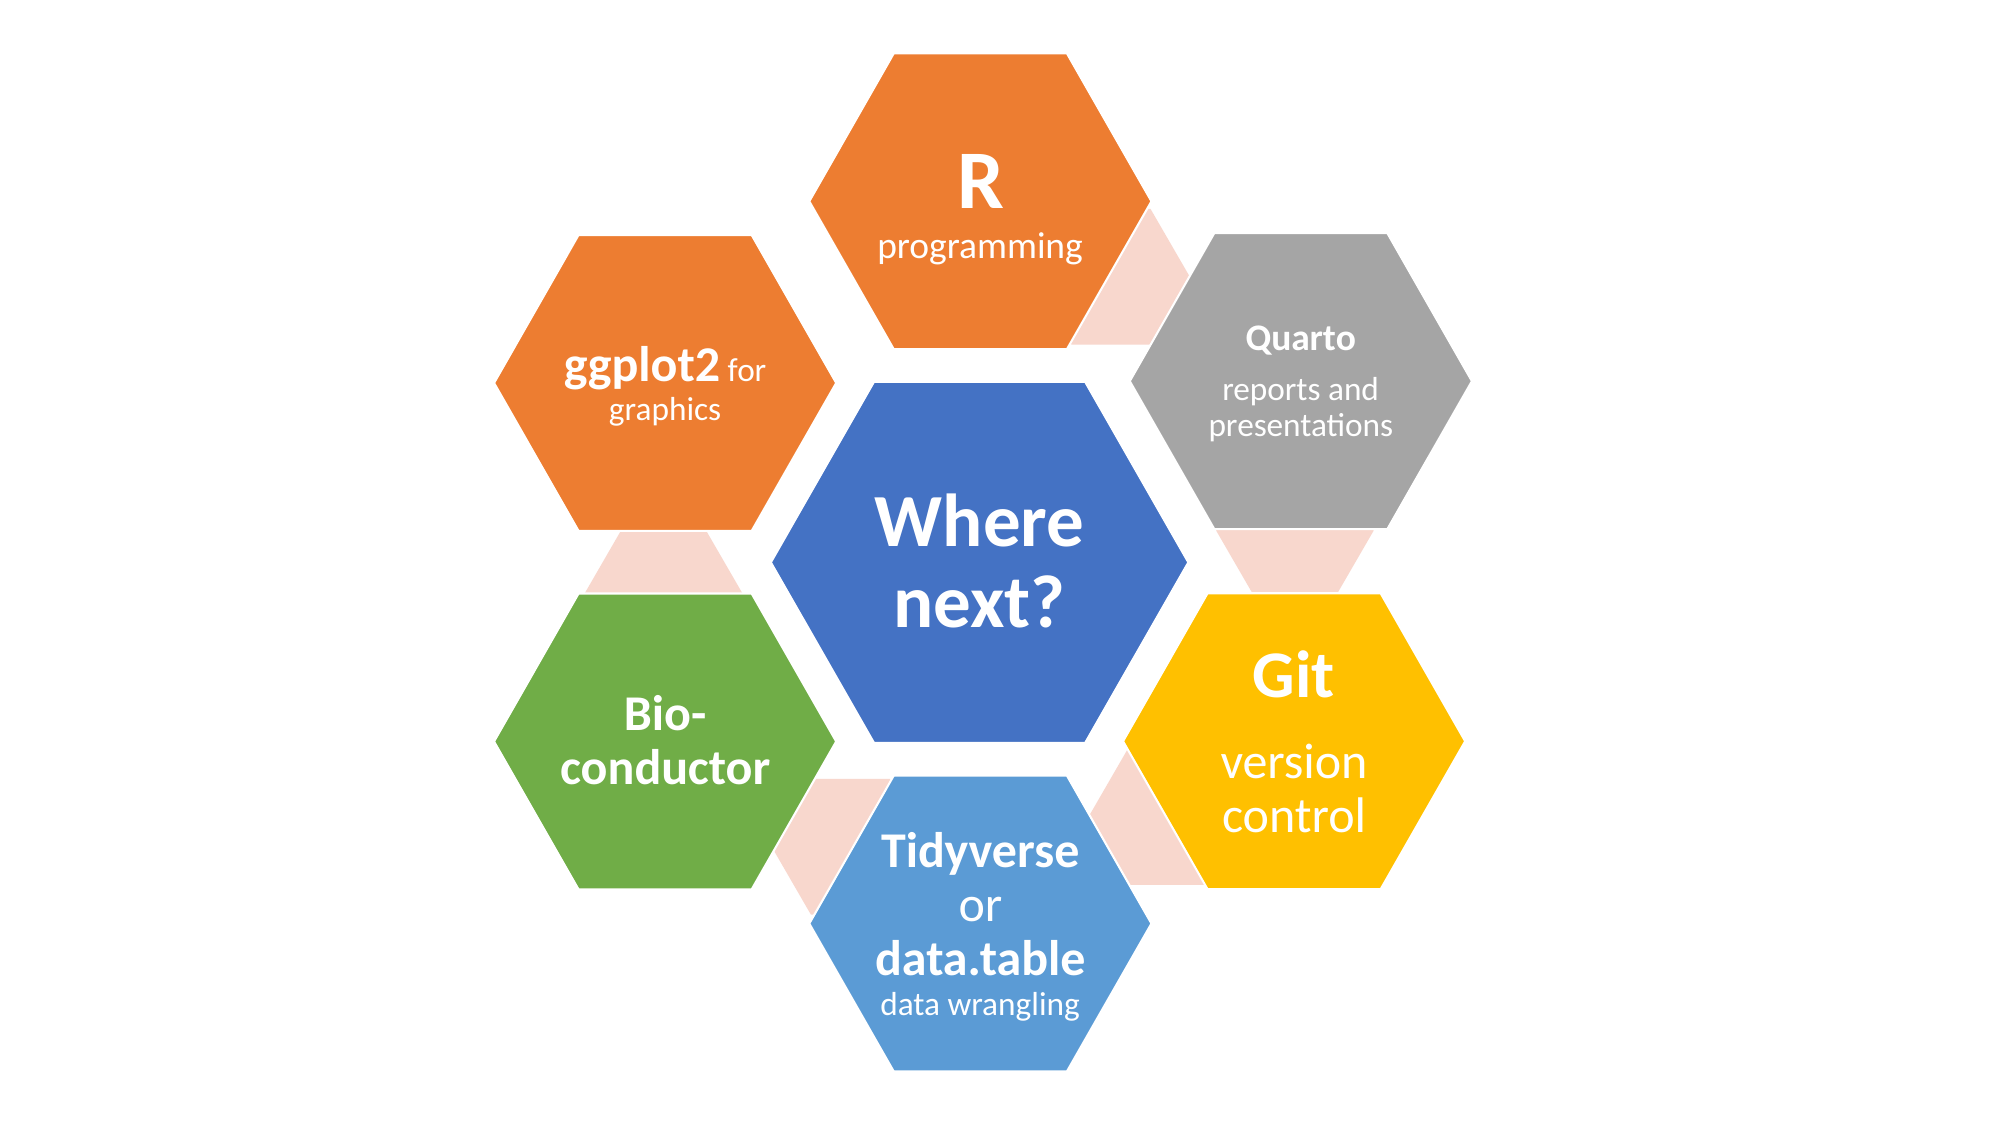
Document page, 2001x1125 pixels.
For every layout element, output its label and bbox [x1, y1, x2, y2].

list [92, 53, 1868, 1072]
